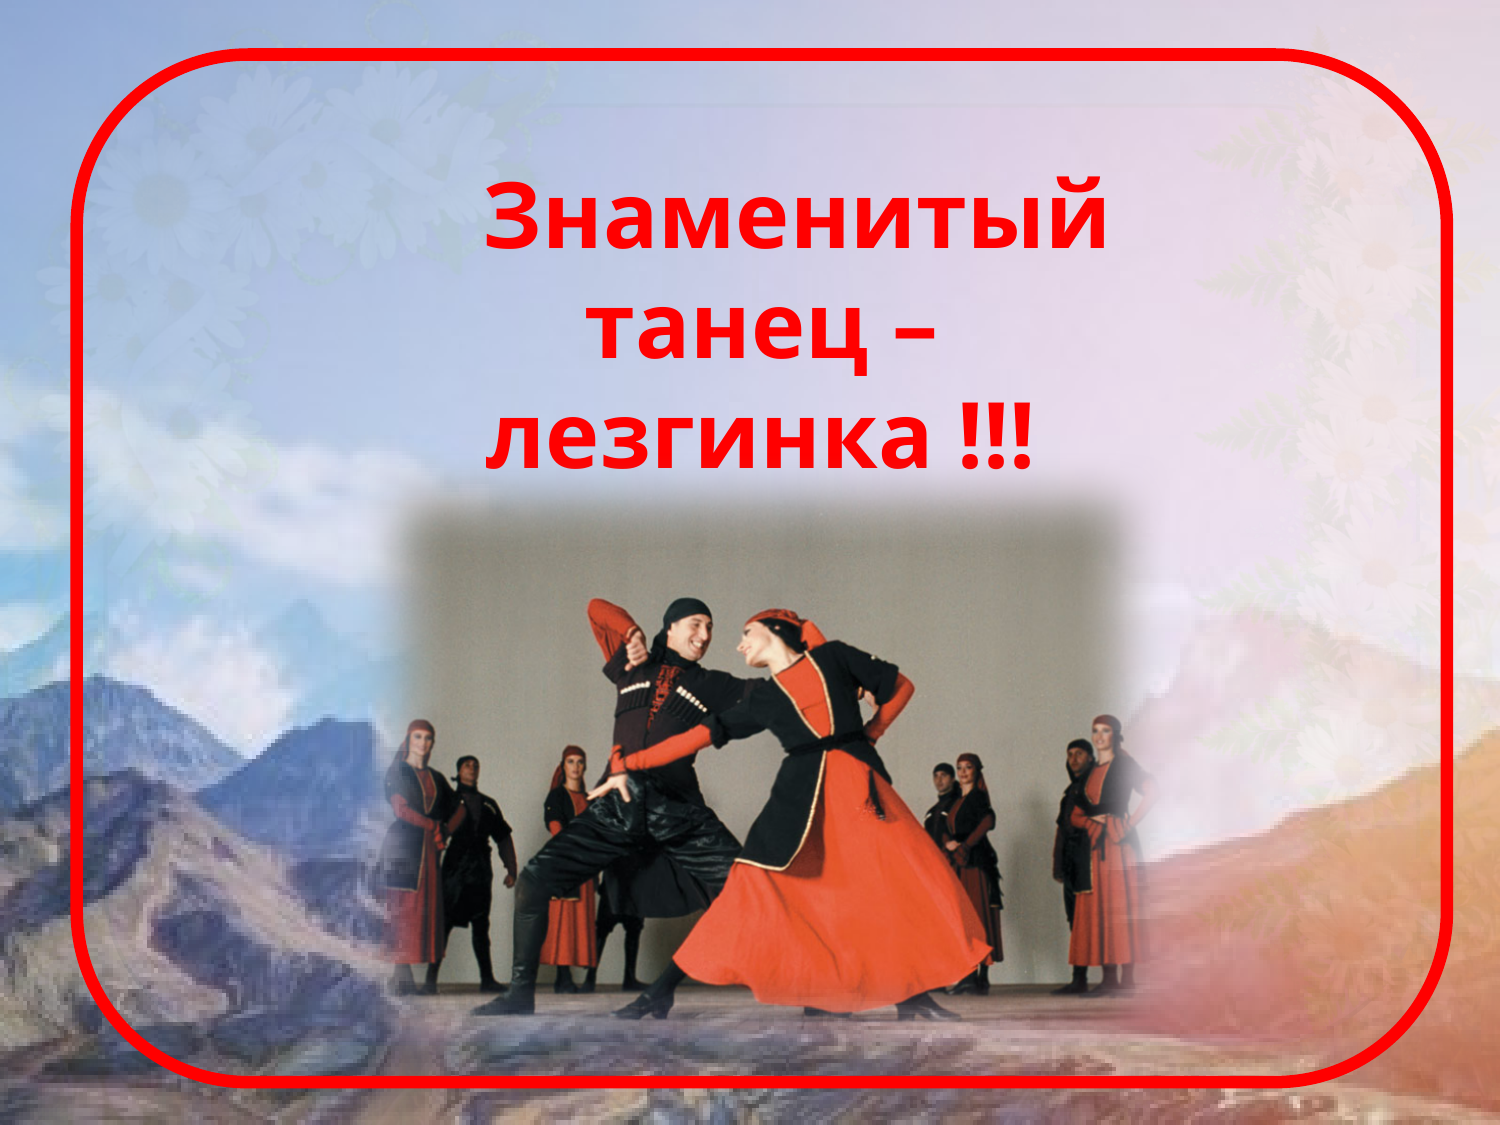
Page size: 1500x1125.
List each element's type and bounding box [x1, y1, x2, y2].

picture [0, 0, 1500, 1125]
text_box [74, 52, 1450, 1085]
